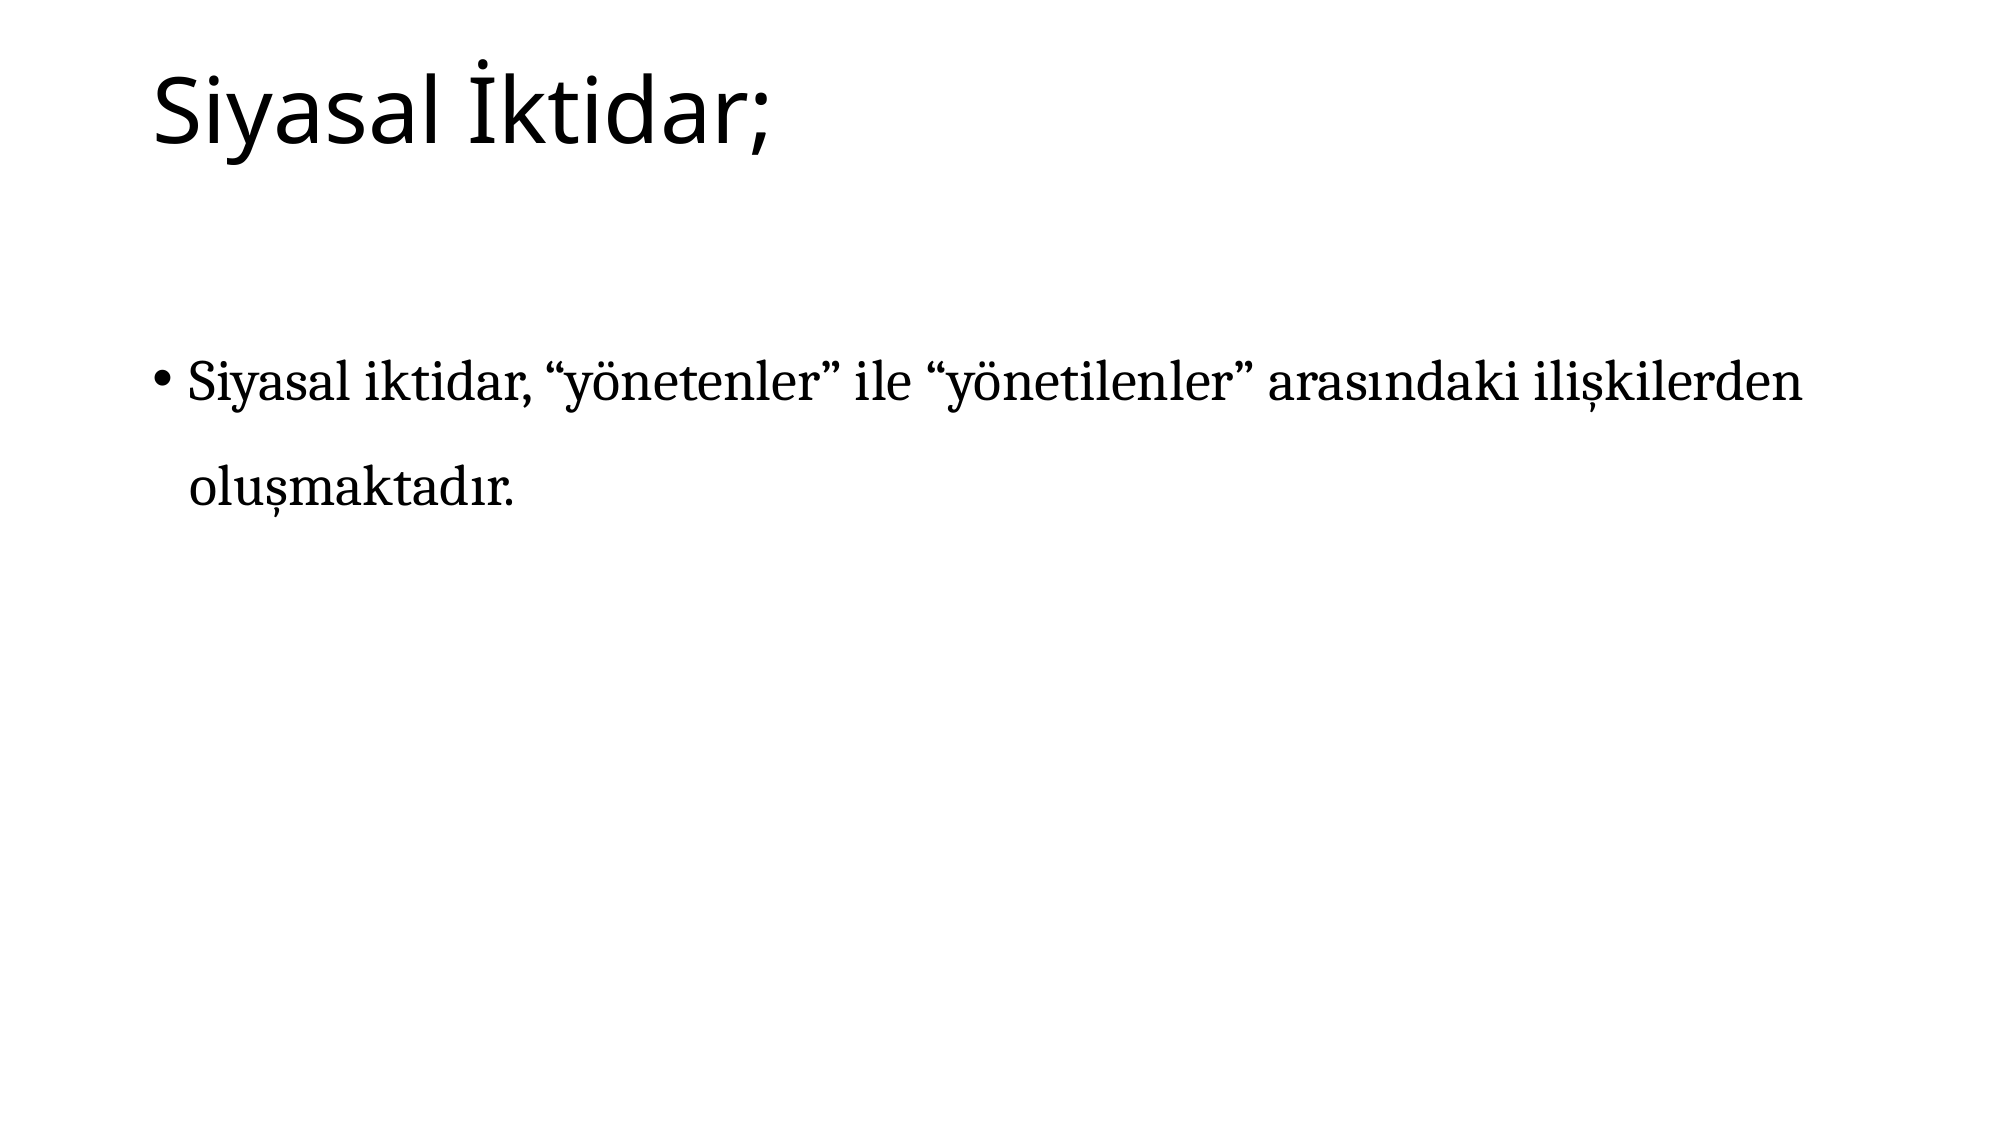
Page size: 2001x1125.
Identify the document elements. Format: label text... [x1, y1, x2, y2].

list Siyasal iktidar, “yönetenler” ile “yönetilenler” arasındaki ilişkilerden oluşmaktadır. [137, 299, 1863, 1014]
title Siyasal İktidar; [137, 59, 1863, 278]
